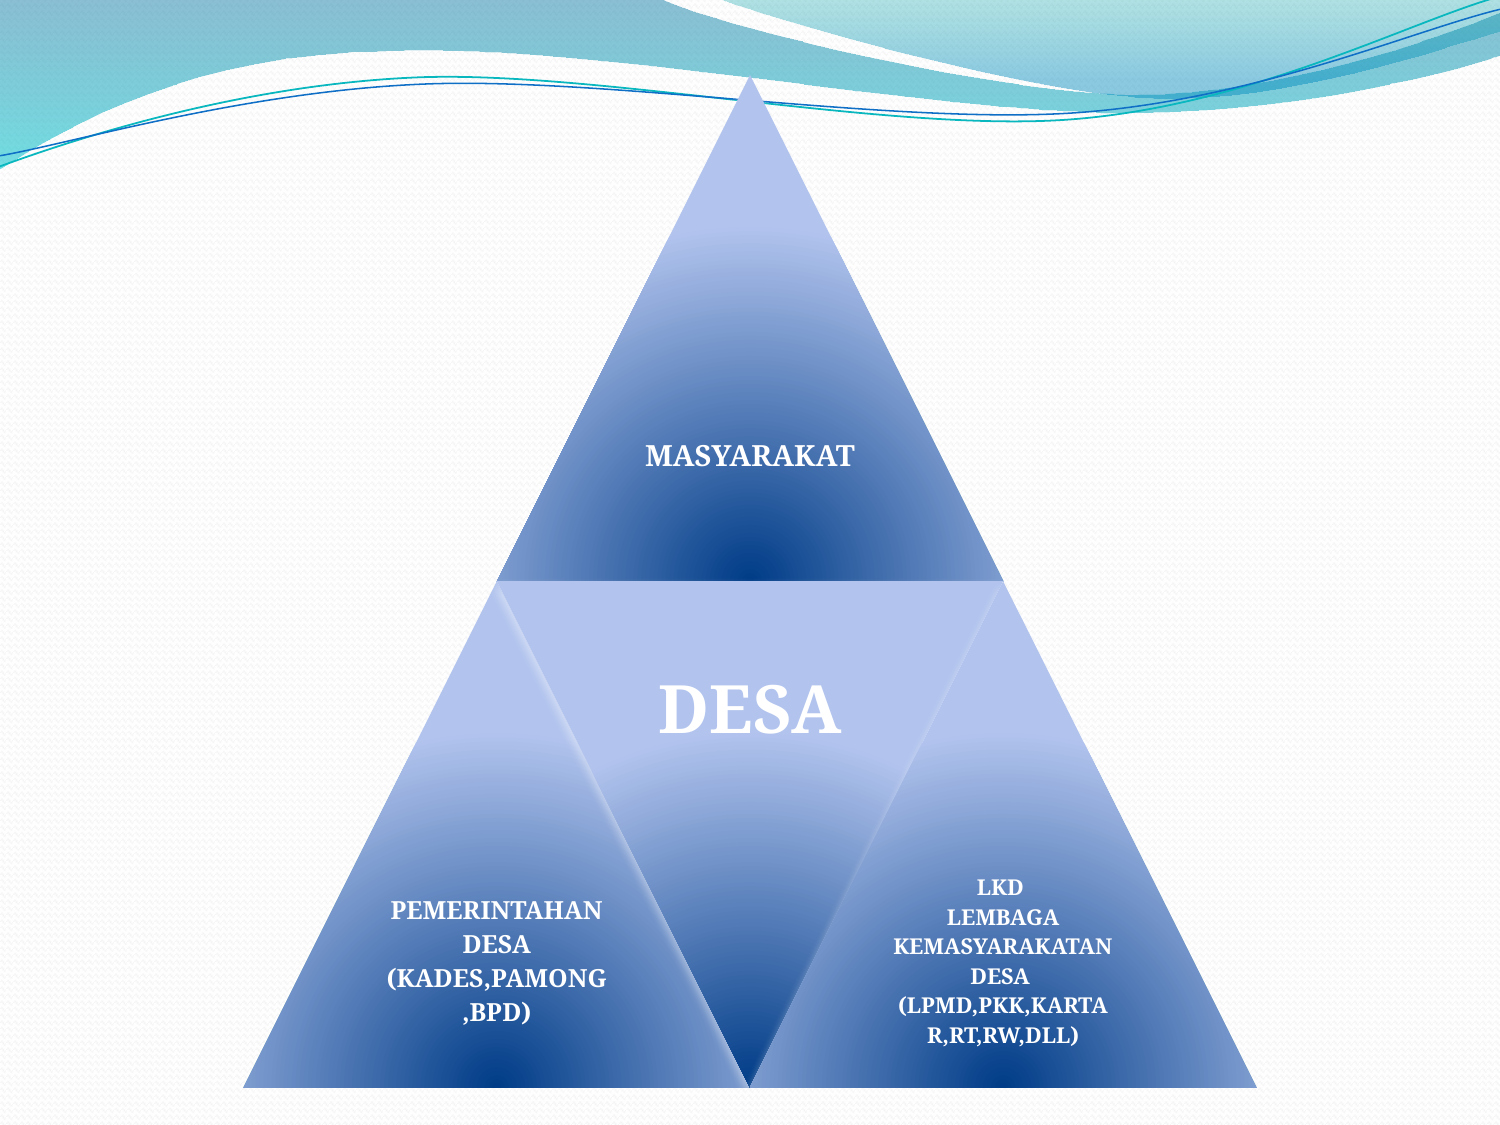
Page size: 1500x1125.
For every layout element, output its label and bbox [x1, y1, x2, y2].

list [37, 74, 1463, 1088]
